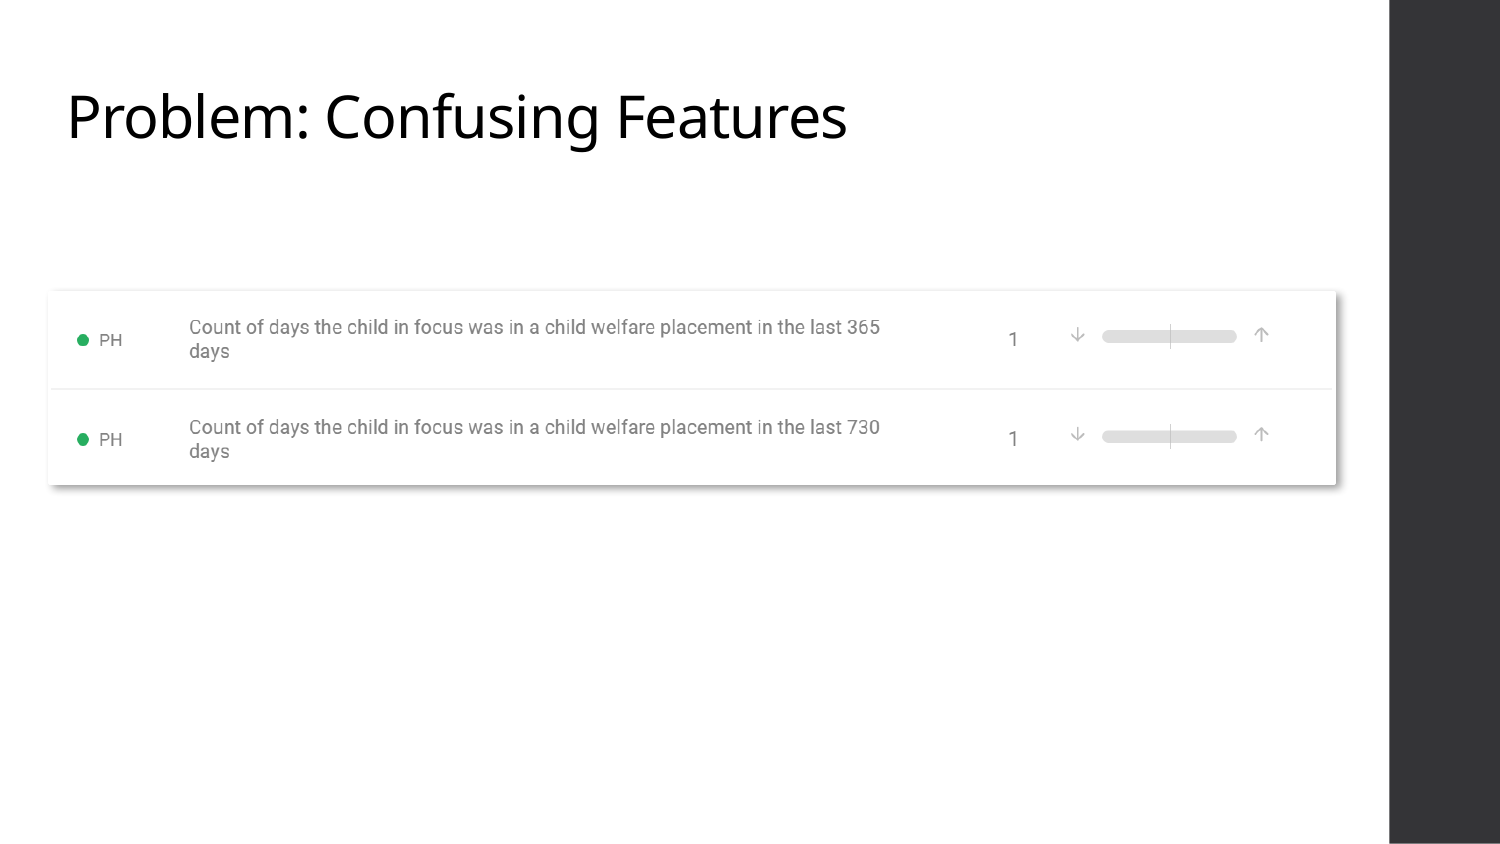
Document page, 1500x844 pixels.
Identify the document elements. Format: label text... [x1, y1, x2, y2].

title Problem: Confusing Features [51, 72, 1449, 167]
picture [50, 293, 1334, 483]
